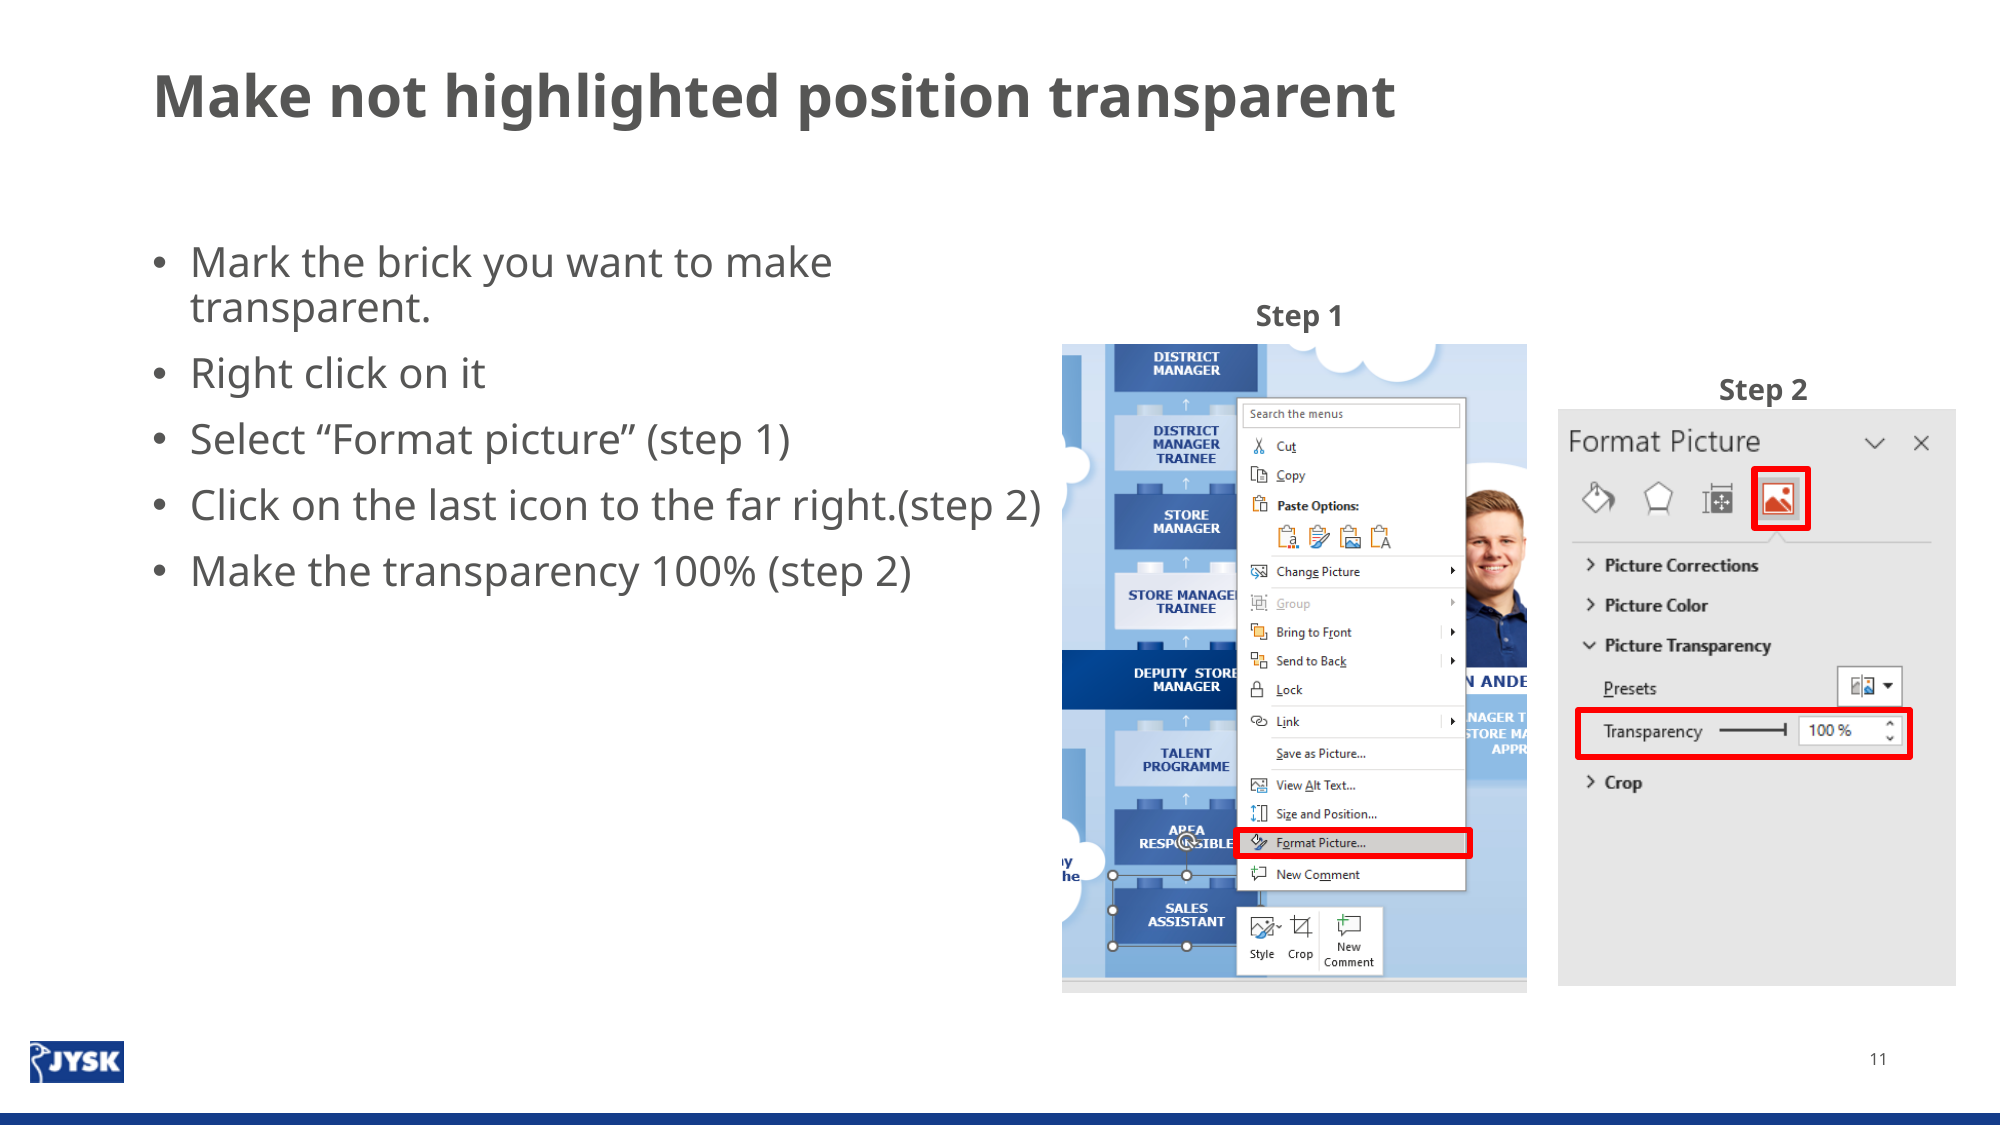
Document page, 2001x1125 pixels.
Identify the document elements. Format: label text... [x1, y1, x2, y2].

list Mark the brick you want to make transparent. Right click on it Select “Format picture” (step 1) Click on the last icon to the far right.(step 2) Make the transparency 100% (step 2) [137, 234, 1074, 1028]
text_box Step 2 [1527, 364, 2000, 414]
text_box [1062, 343, 1527, 993]
title Make not highlighted position transparent [137, 59, 1863, 210]
text_box Step 1 [1006, 289, 1594, 340]
picture [30, 1041, 124, 1083]
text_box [1558, 408, 1956, 986]
